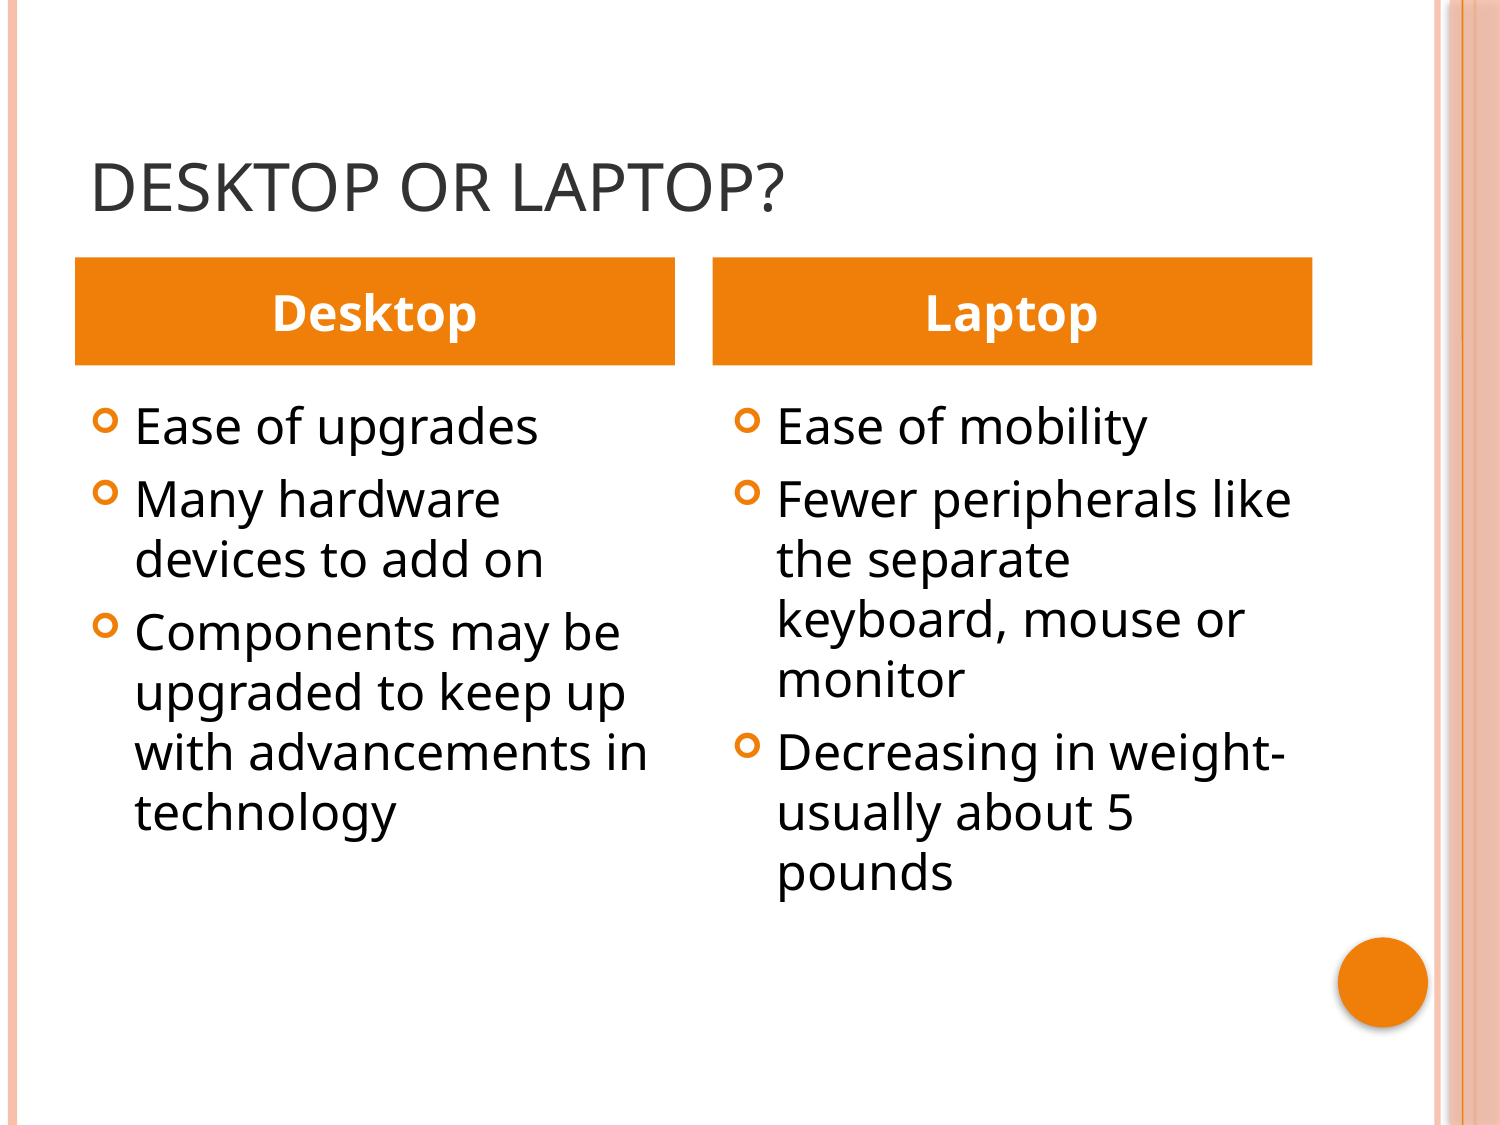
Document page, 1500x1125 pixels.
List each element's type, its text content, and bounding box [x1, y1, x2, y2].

list Ease of mobility Fewer peripherals like the separate keyboard, mouse or monitor Decreasing in weight-usually about 5 pounds [717, 387, 1318, 1025]
title Desktop or Laptop? [75, 44, 1313, 233]
list Laptop [712, 257, 1313, 366]
list Ease of upgrades Many hardware devices to add on Components may be upgraded to keep up with advancements in technology [75, 387, 675, 1025]
list Desktop [75, 257, 675, 366]
